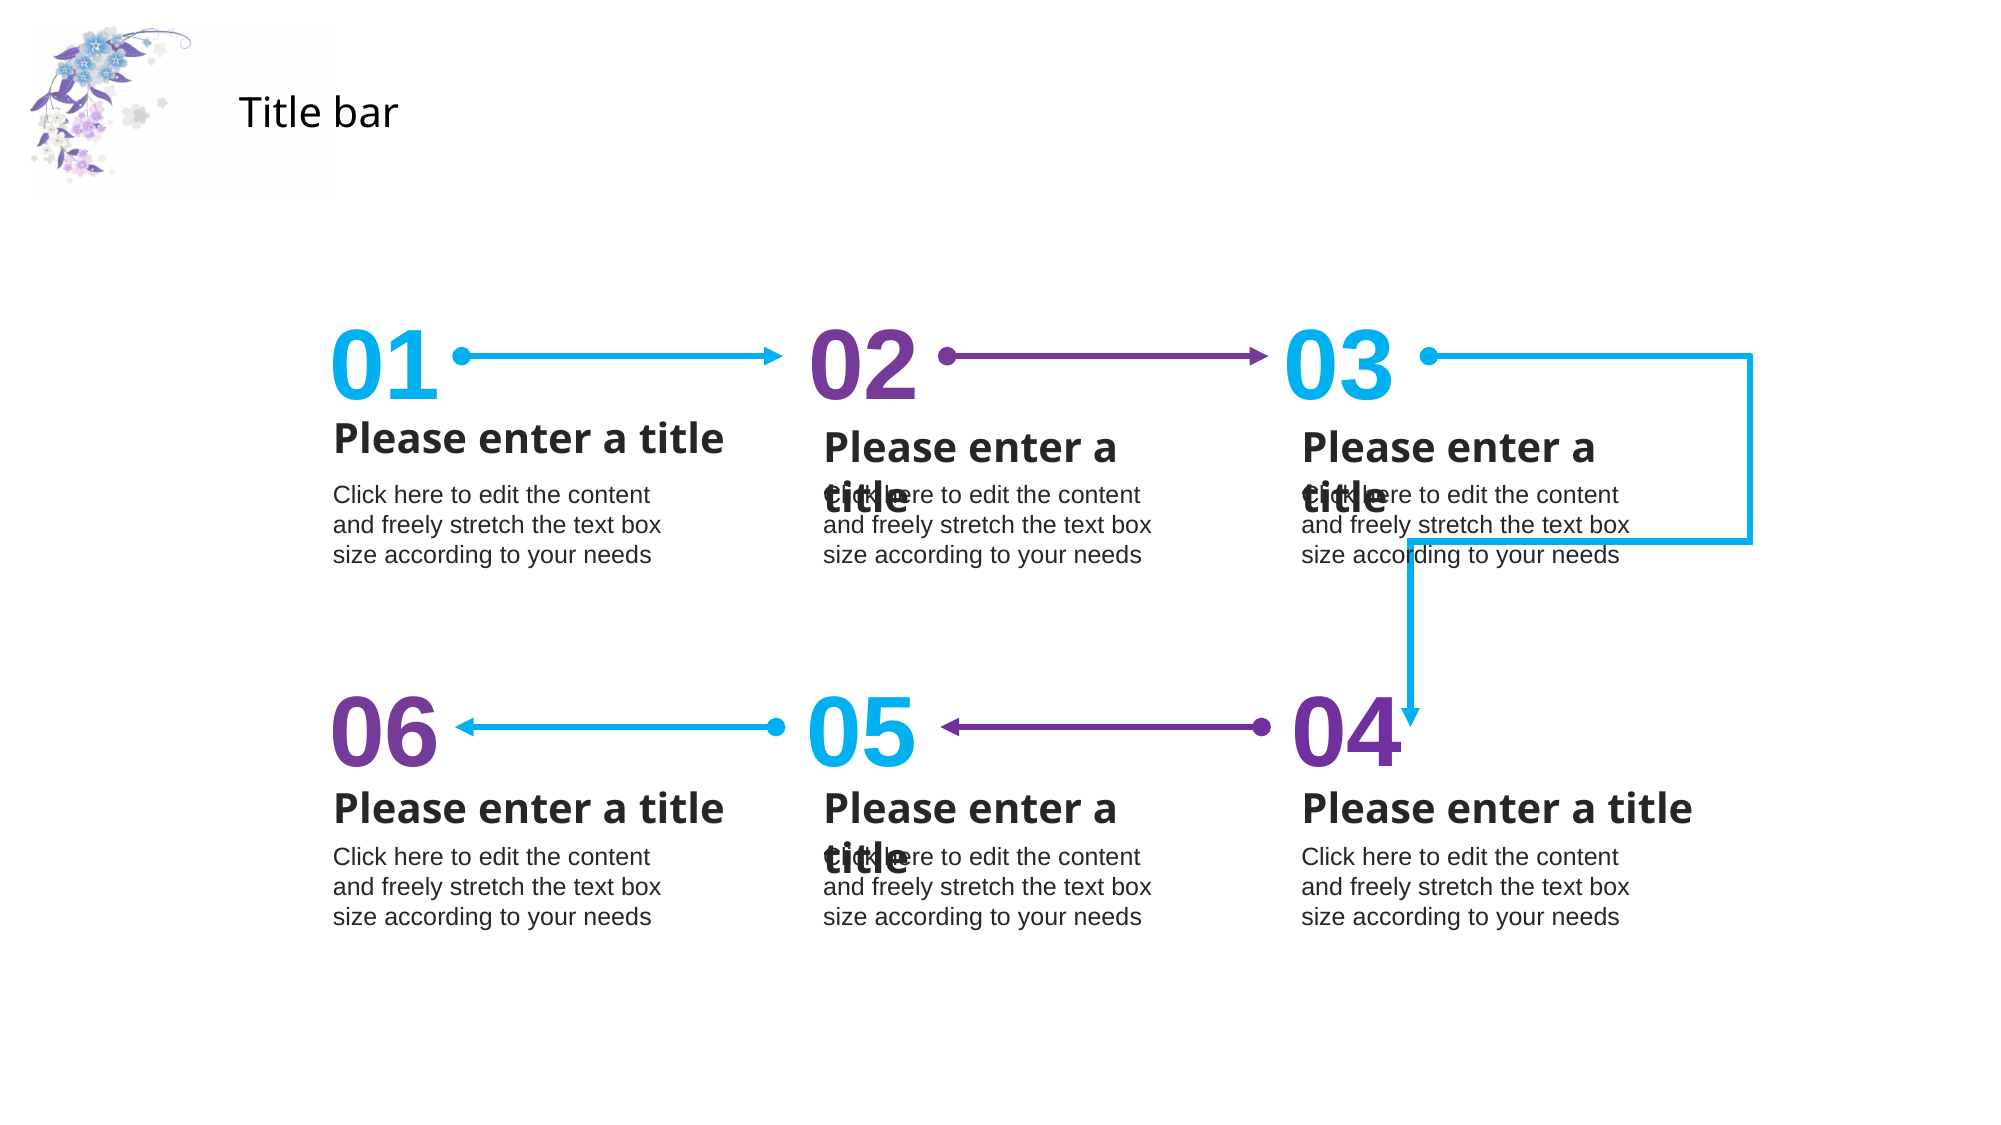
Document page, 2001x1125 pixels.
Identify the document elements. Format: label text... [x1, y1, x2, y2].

text_box Please enter a title [1286, 774, 1718, 840]
text_box 02 [808, 299, 920, 413]
text_box Click here to edit the content and freely stretch the text box size according to your needs [1286, 471, 1394, 577]
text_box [1394, 371, 1766, 712]
text_box Click here to edit the content and freely stretch the text box size according to your needs [808, 471, 1178, 577]
text_box 05 [805, 666, 918, 787]
text_box Click here to edit the content and freely stretch the text box size according to your needs [808, 832, 1178, 938]
text_box Click here to edit the content and freely stretch the text box size according to your needs [318, 832, 687, 938]
text_box Please enter a title [808, 774, 1227, 890]
text_box 06 [329, 666, 441, 774]
text_box 03 [1283, 299, 1396, 420]
text_box Please enter a title [1286, 413, 1394, 471]
text_box Please enter a title [808, 413, 1227, 528]
picture [30, 24, 338, 197]
text_box Click here to edit the content and freely stretch the text box size according to your needs [318, 471, 687, 577]
text_box Click here to edit the content and freely stretch the text box size according to your needs [1286, 832, 1656, 938]
text_box 04 [1291, 666, 1403, 774]
text_box 01 [329, 299, 441, 404]
text_box Title bar [337, 78, 560, 143]
text_box Please enter a title [318, 404, 748, 469]
text_box Please enter a title [318, 774, 748, 840]
